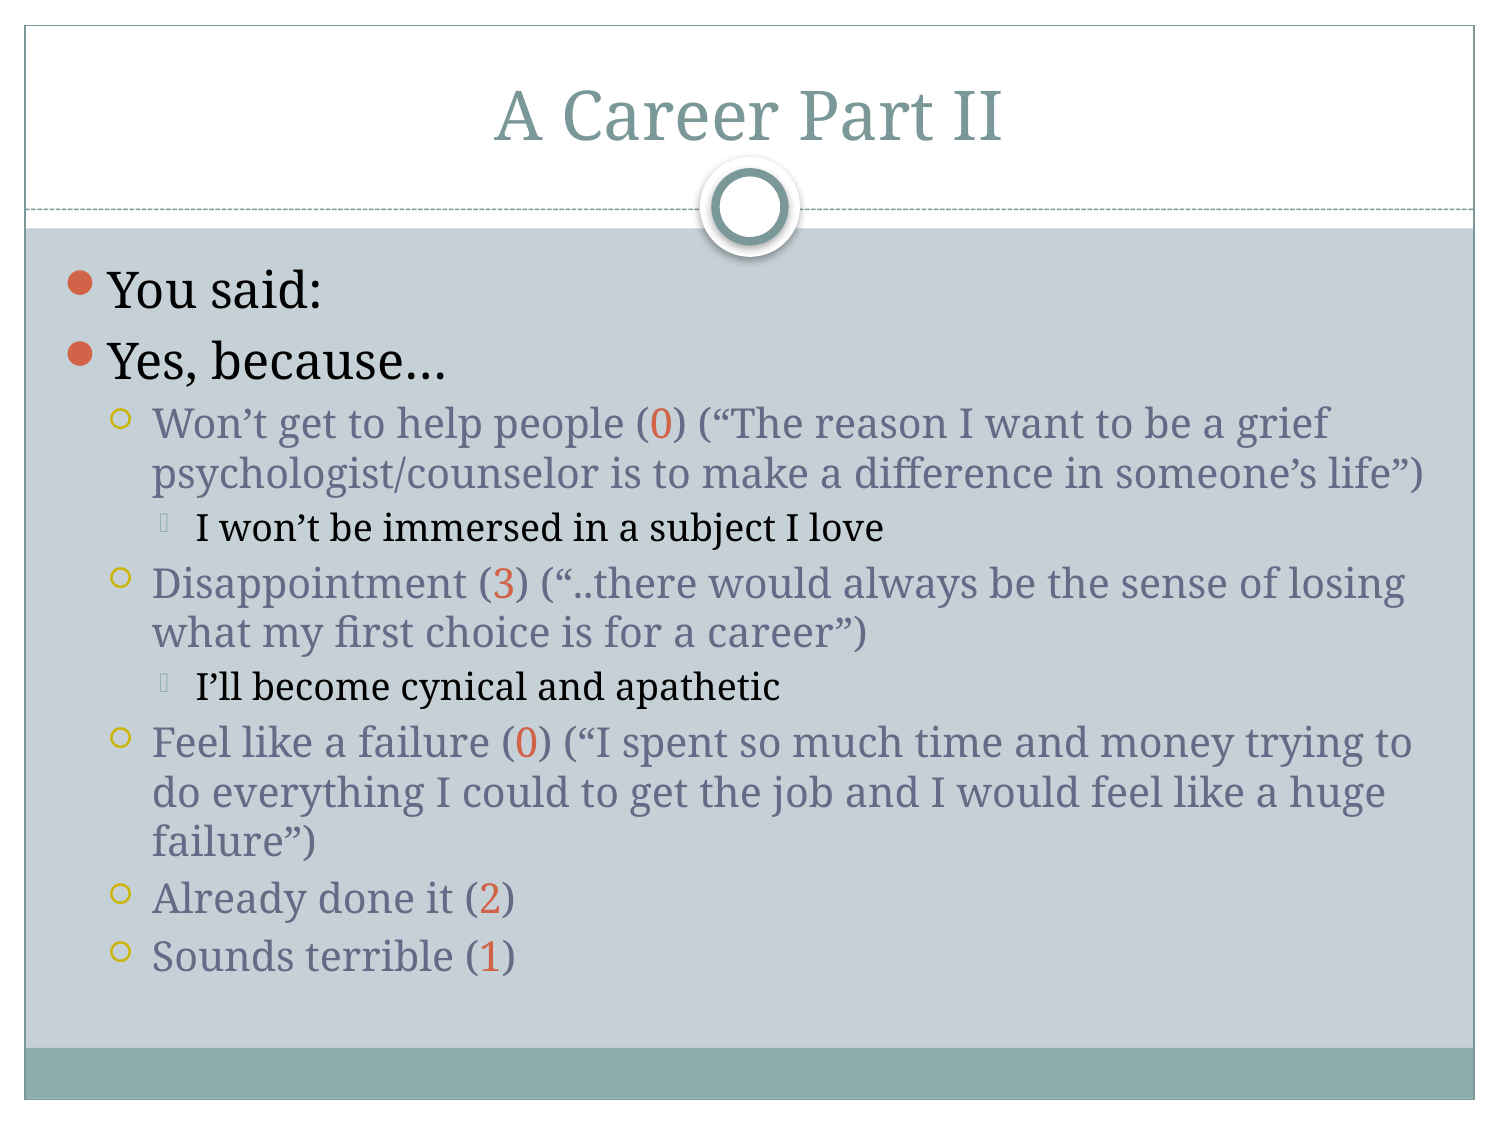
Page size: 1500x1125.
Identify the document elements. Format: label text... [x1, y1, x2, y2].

list You said: Yes, because… Won’t get to help people (0) (“The reason I want to be a grief psychologist/counselor is to make a difference in someone’s life”) I won’t be immersed in a subject I love Disappointment (3) (“..there would always be the sense of losing what my first choice is for a career”) I’ll become cynical and apathetic Feel like a failure (0) (“I spent so much time and money trying to do everything I could to get the job and I would feel like a huge failure”) Already done it (2) Sounds terrible (1) [49, 250, 1445, 1001]
title A Career Part II [49, 37, 1450, 162]
